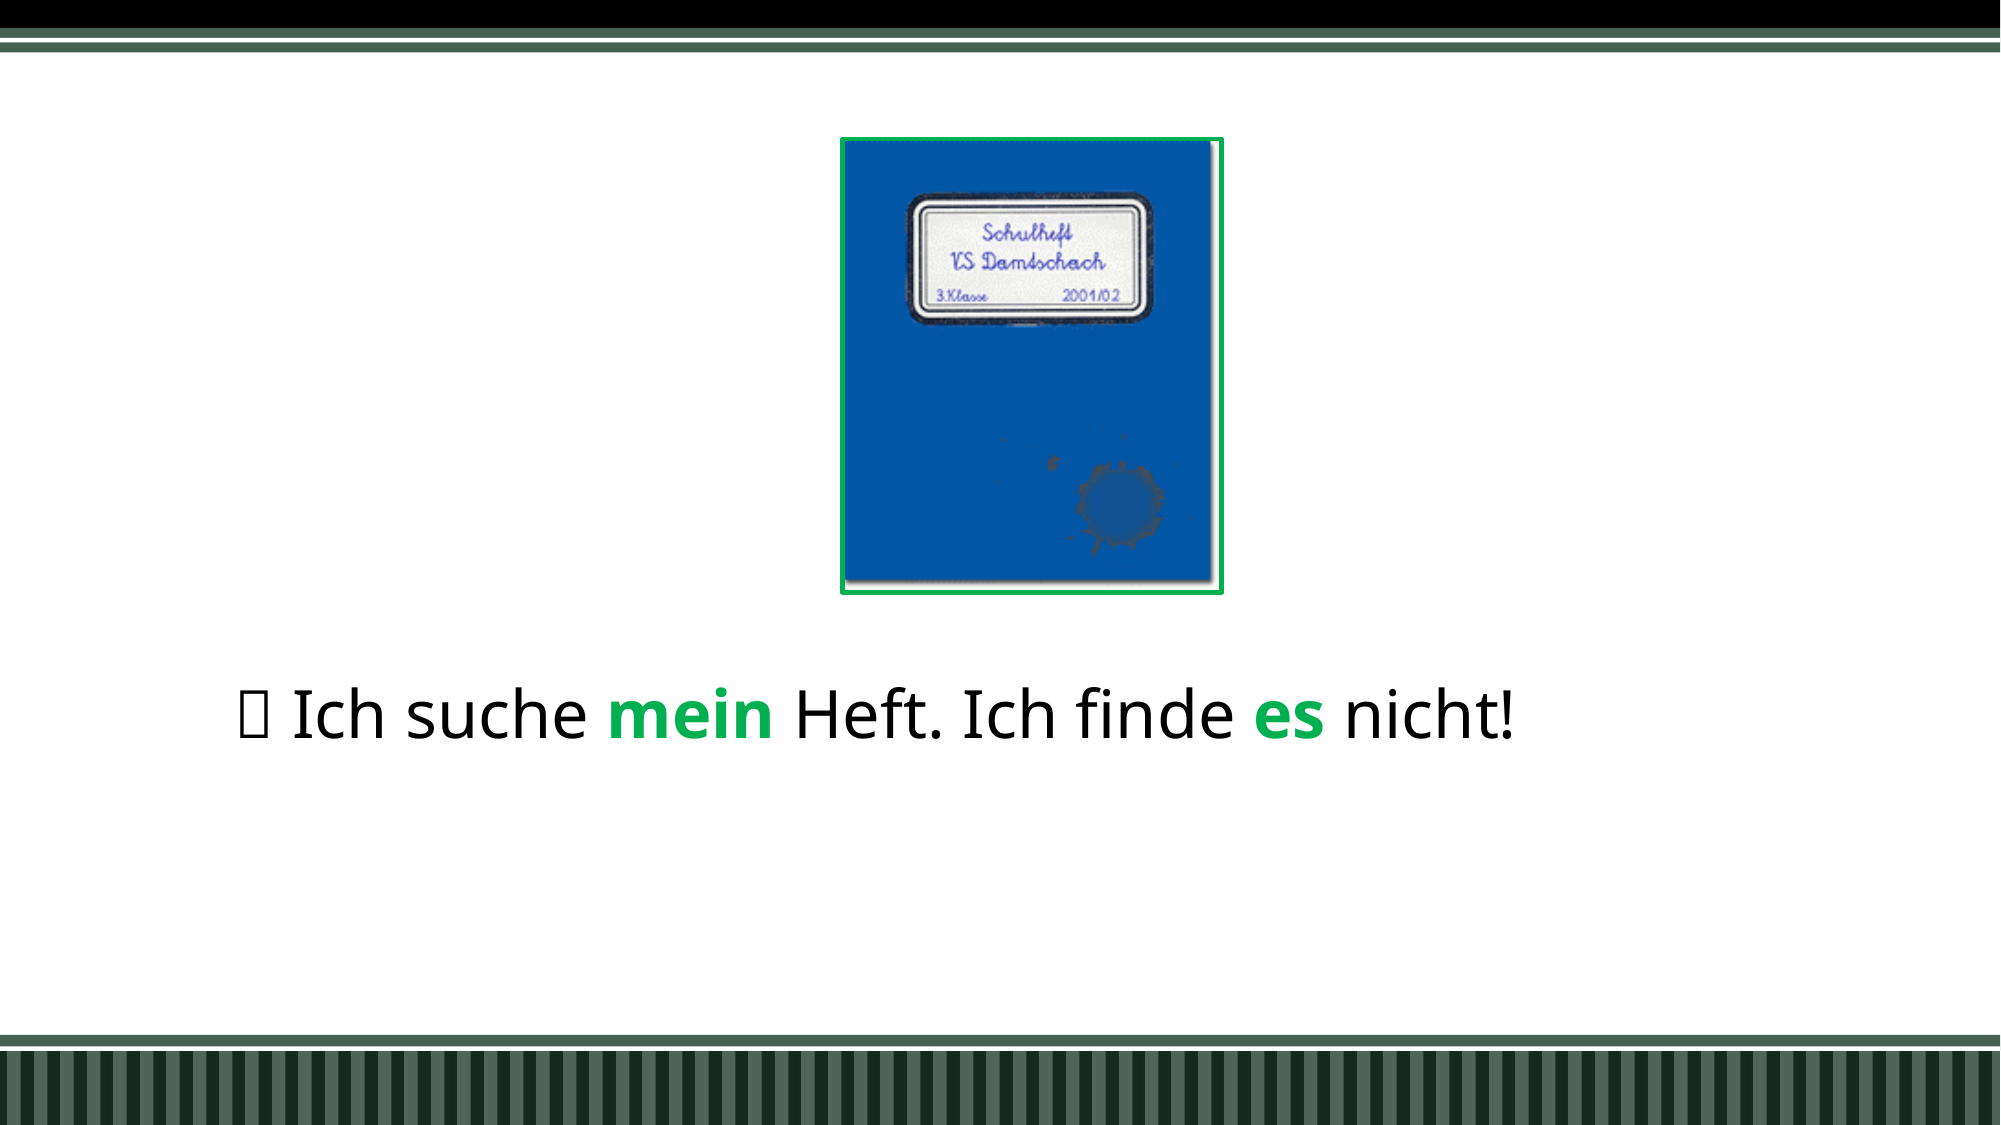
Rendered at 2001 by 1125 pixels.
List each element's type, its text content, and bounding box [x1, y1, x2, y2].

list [844, 140, 1220, 591]
text_box  Ich suche mein Heft. Ich finde es nicht! [220, 673, 1807, 761]
